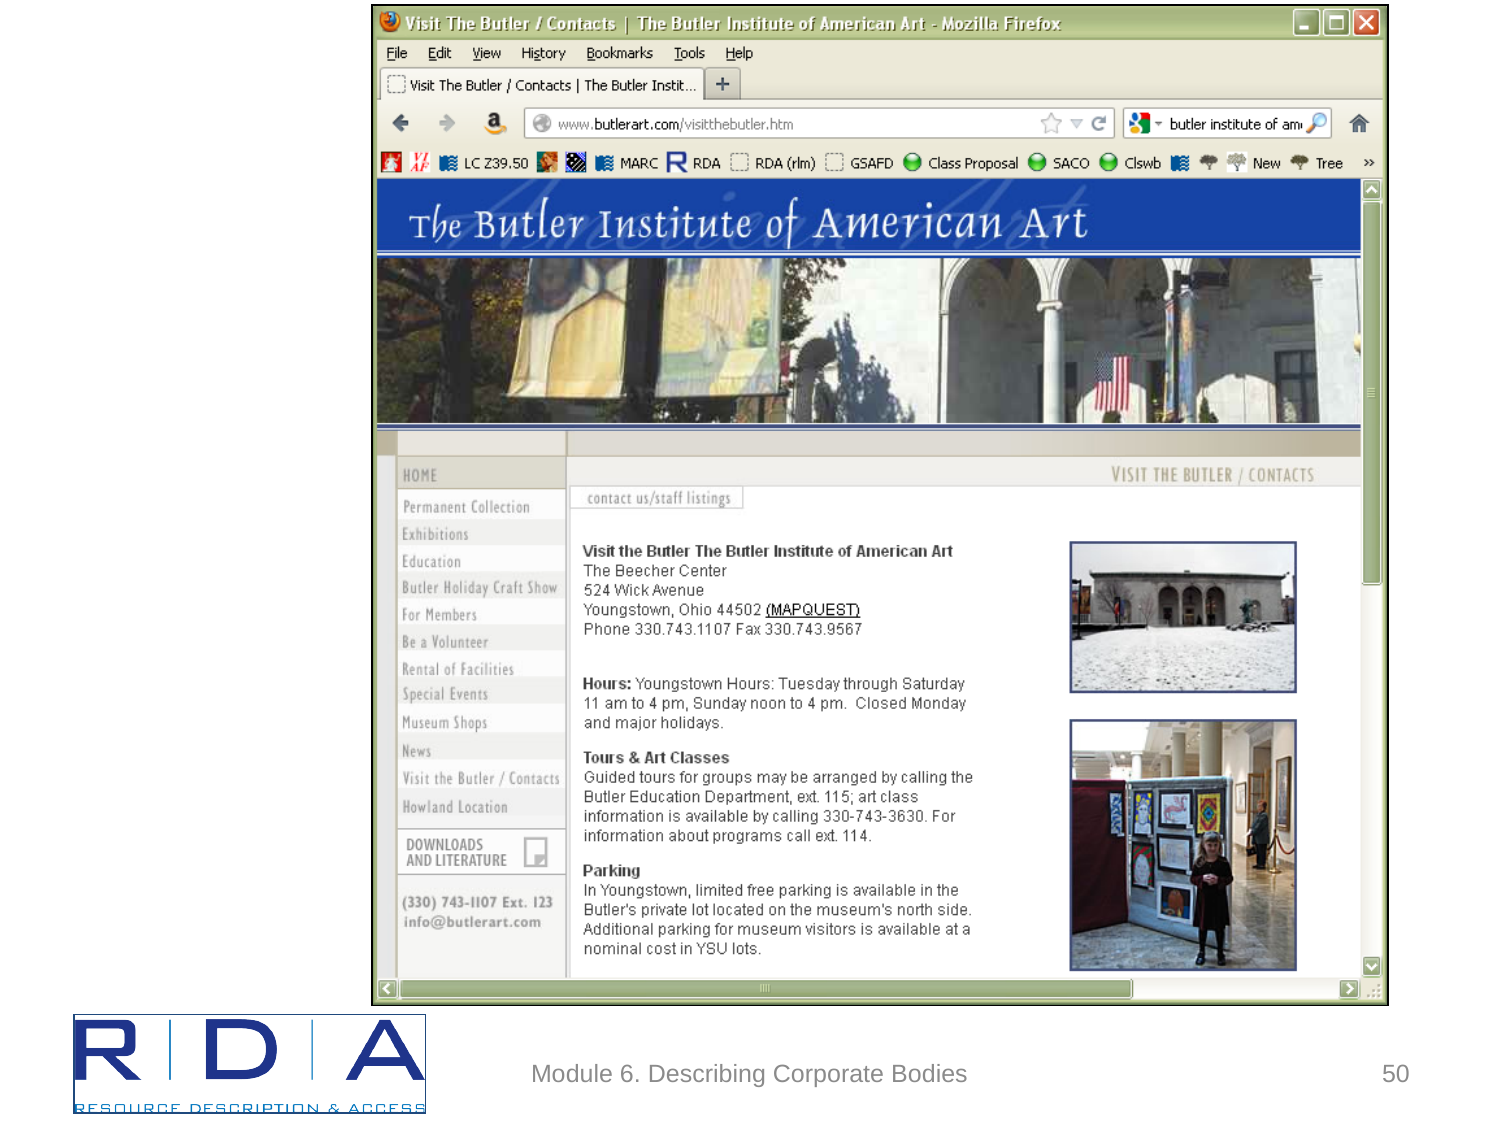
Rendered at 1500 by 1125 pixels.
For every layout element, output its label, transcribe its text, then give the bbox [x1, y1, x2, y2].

picture [75, 1015, 425, 1112]
footer Module 6. Describing Corporate Bodies [512, 1042, 988, 1103]
slide_number 50 [1074, 1042, 1425, 1103]
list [372, 5, 1388, 1006]
